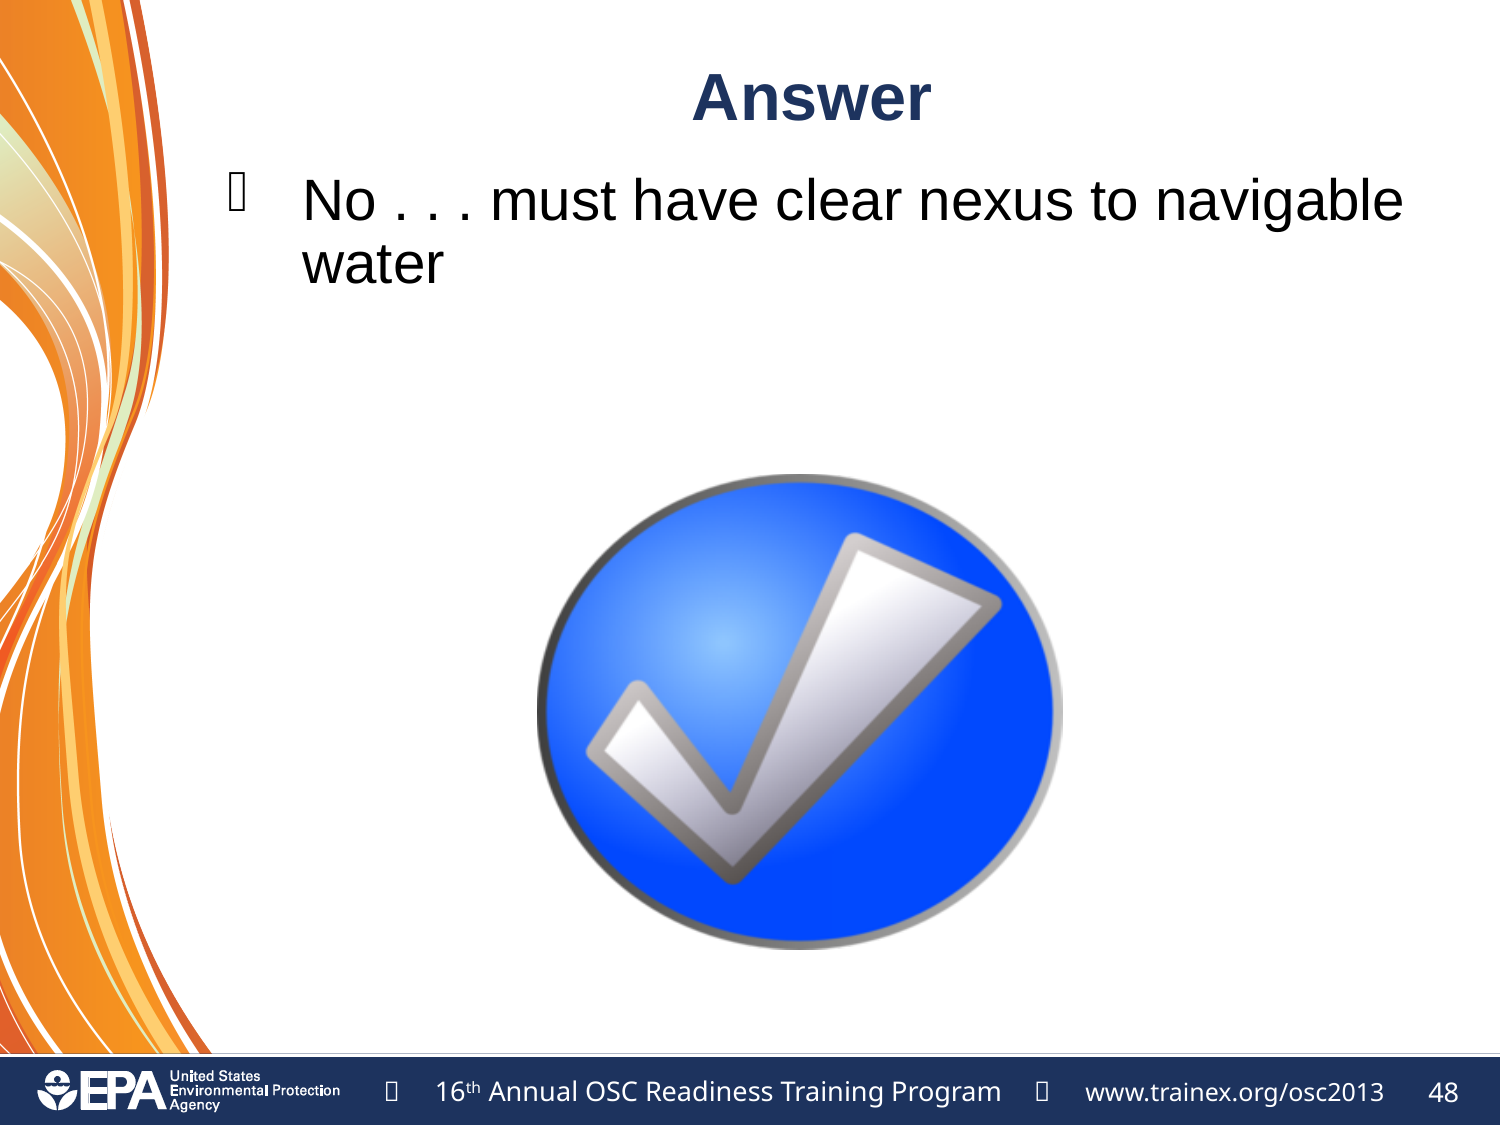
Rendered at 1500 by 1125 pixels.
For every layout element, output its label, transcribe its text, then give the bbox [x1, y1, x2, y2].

picture [0, 0, 300, 1053]
title Answer [212, 0, 1413, 162]
picture [537, 474, 1063, 951]
list No . . . must have clear nexus to navigable water [212, 162, 1426, 1006]
